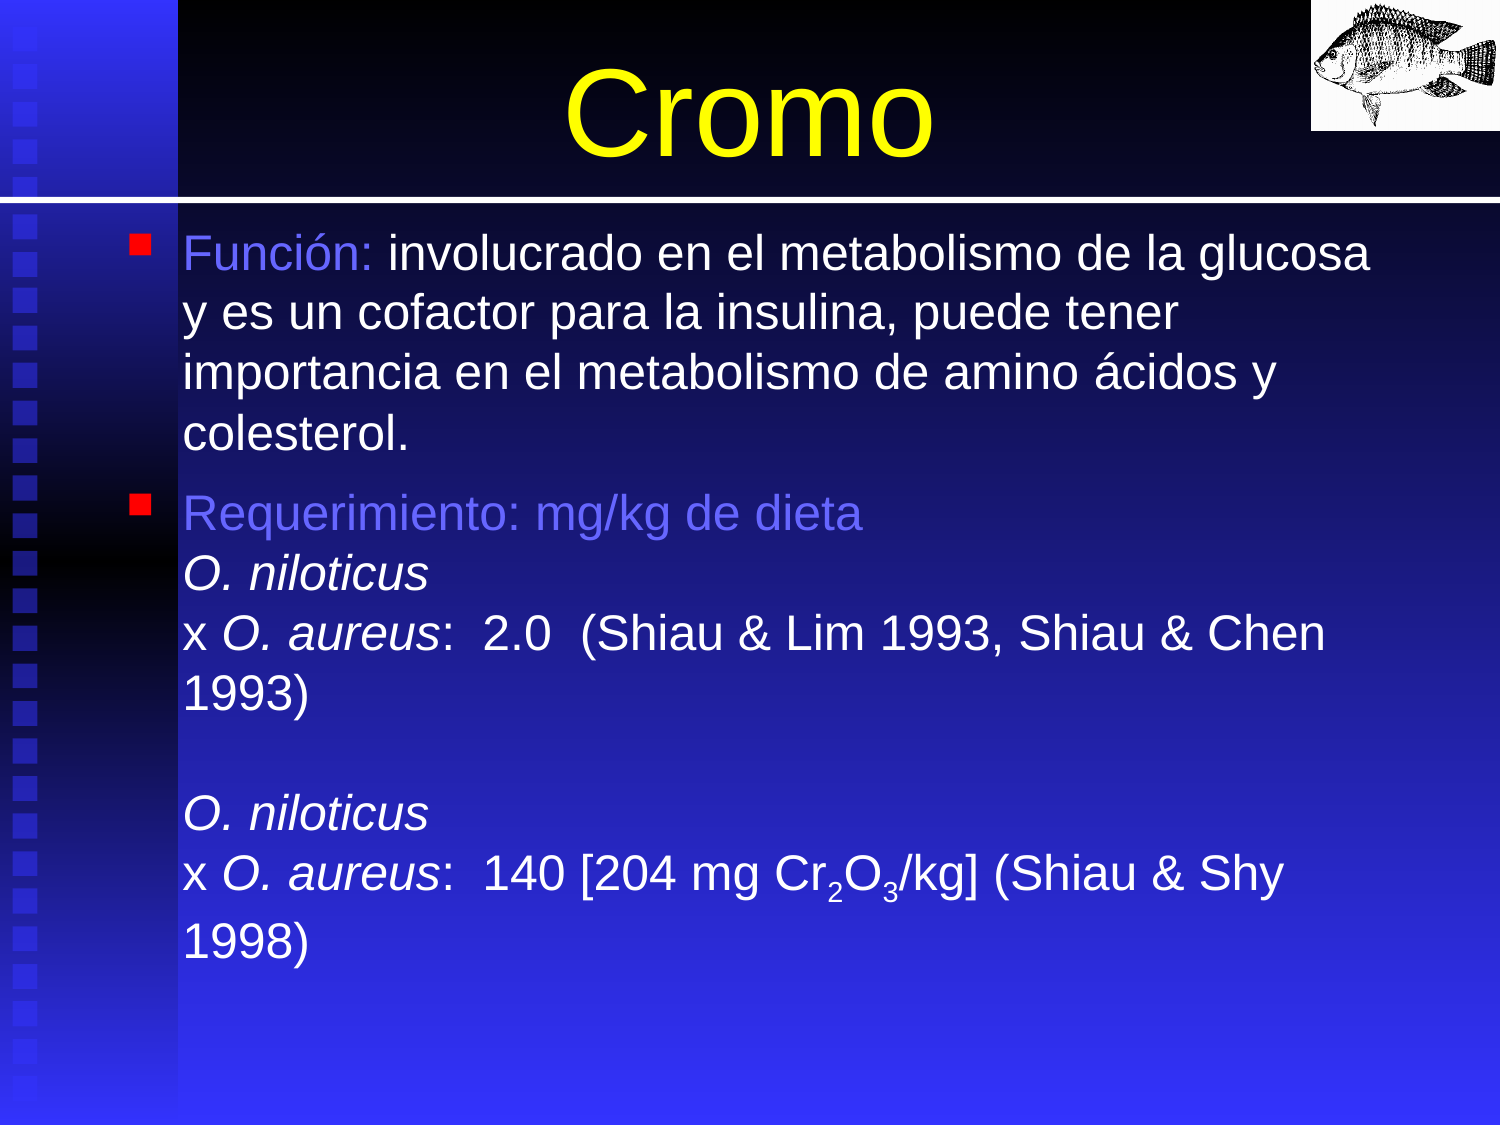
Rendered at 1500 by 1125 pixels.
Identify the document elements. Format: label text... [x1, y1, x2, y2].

list Función: involucrado en el metabolismo de la glucosa y es un cofactor para la insulina, puede tener importancia en el metabolismo de amino ácidos y colesterol. Requerimiento: mg/kg de dieta O. niloticus x O. aureus: 2.0 (Shiau & Lim 1993, Shiau & Chen 1993) O. niloticus x O. aureus: 140 [204 mg Cr2O3/kg] (Shiau & Shy 1998) [110, 212, 1423, 888]
title Cromo [0, 12, 1500, 201]
picture [1310, 0, 1500, 131]
